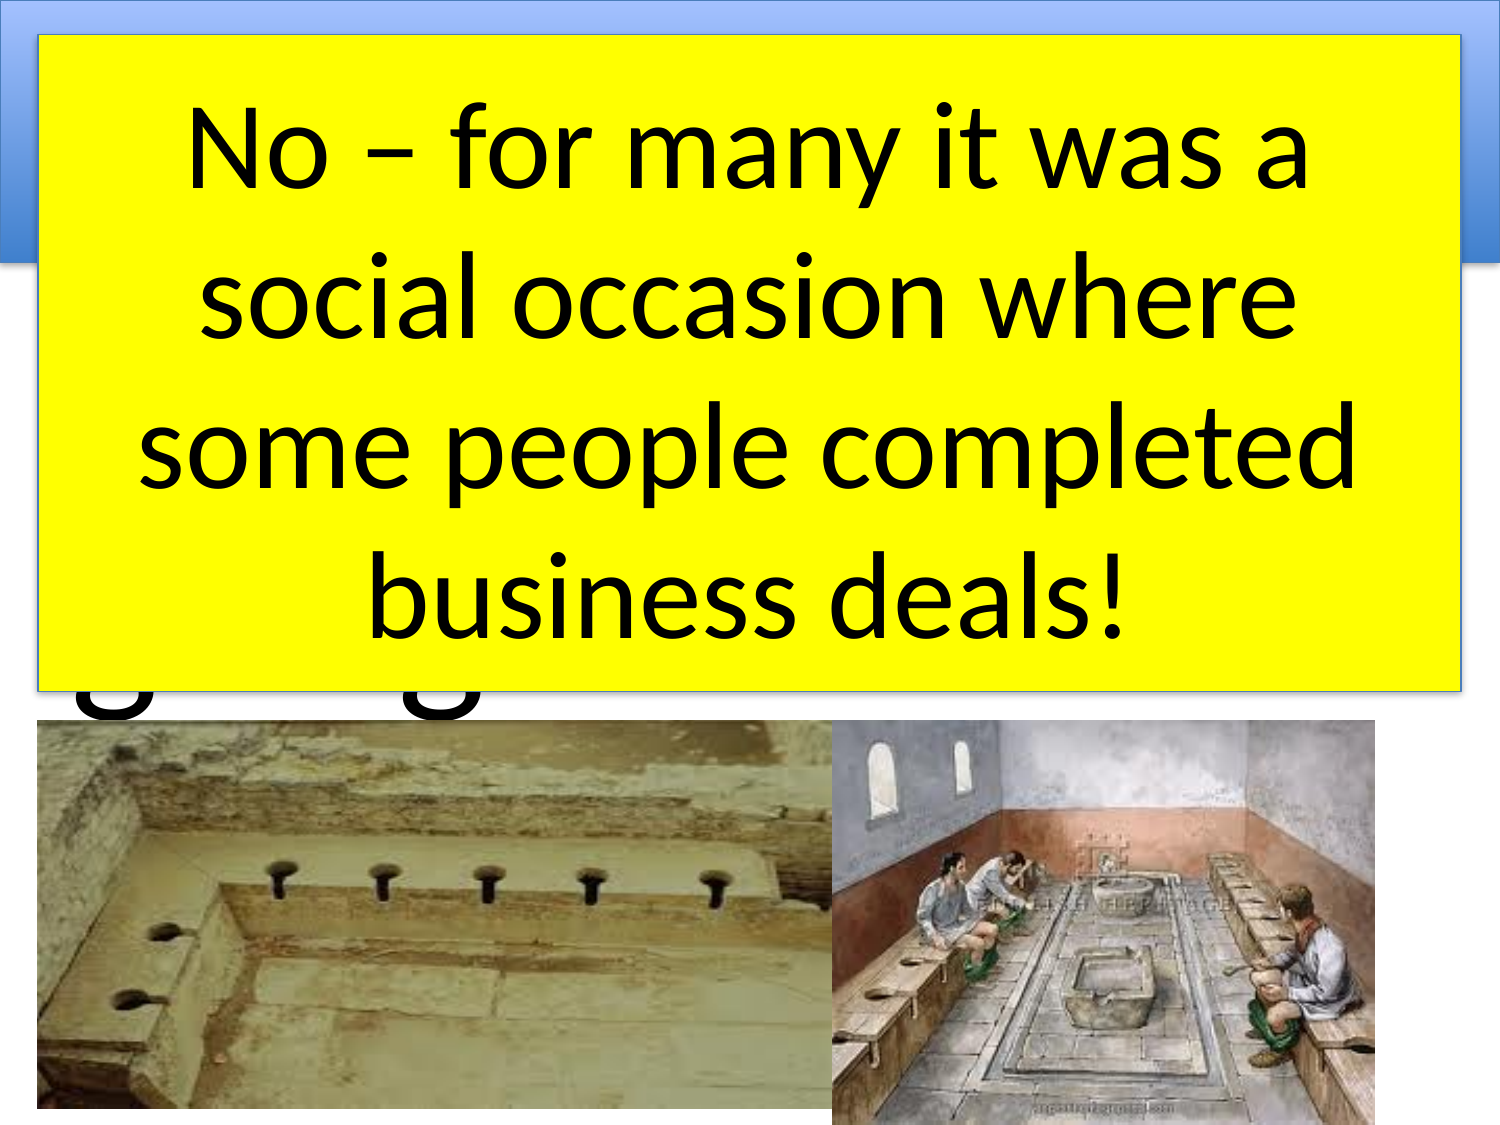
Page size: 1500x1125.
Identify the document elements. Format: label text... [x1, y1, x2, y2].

text_box No – for many it was a social occasion where some people completed business deals! [37, 34, 1462, 692]
list Romans thought going to the toilet was disgusting. [0, 270, 1500, 1125]
text_box True or false? [0, 0, 1500, 263]
picture [37, 720, 1375, 1125]
